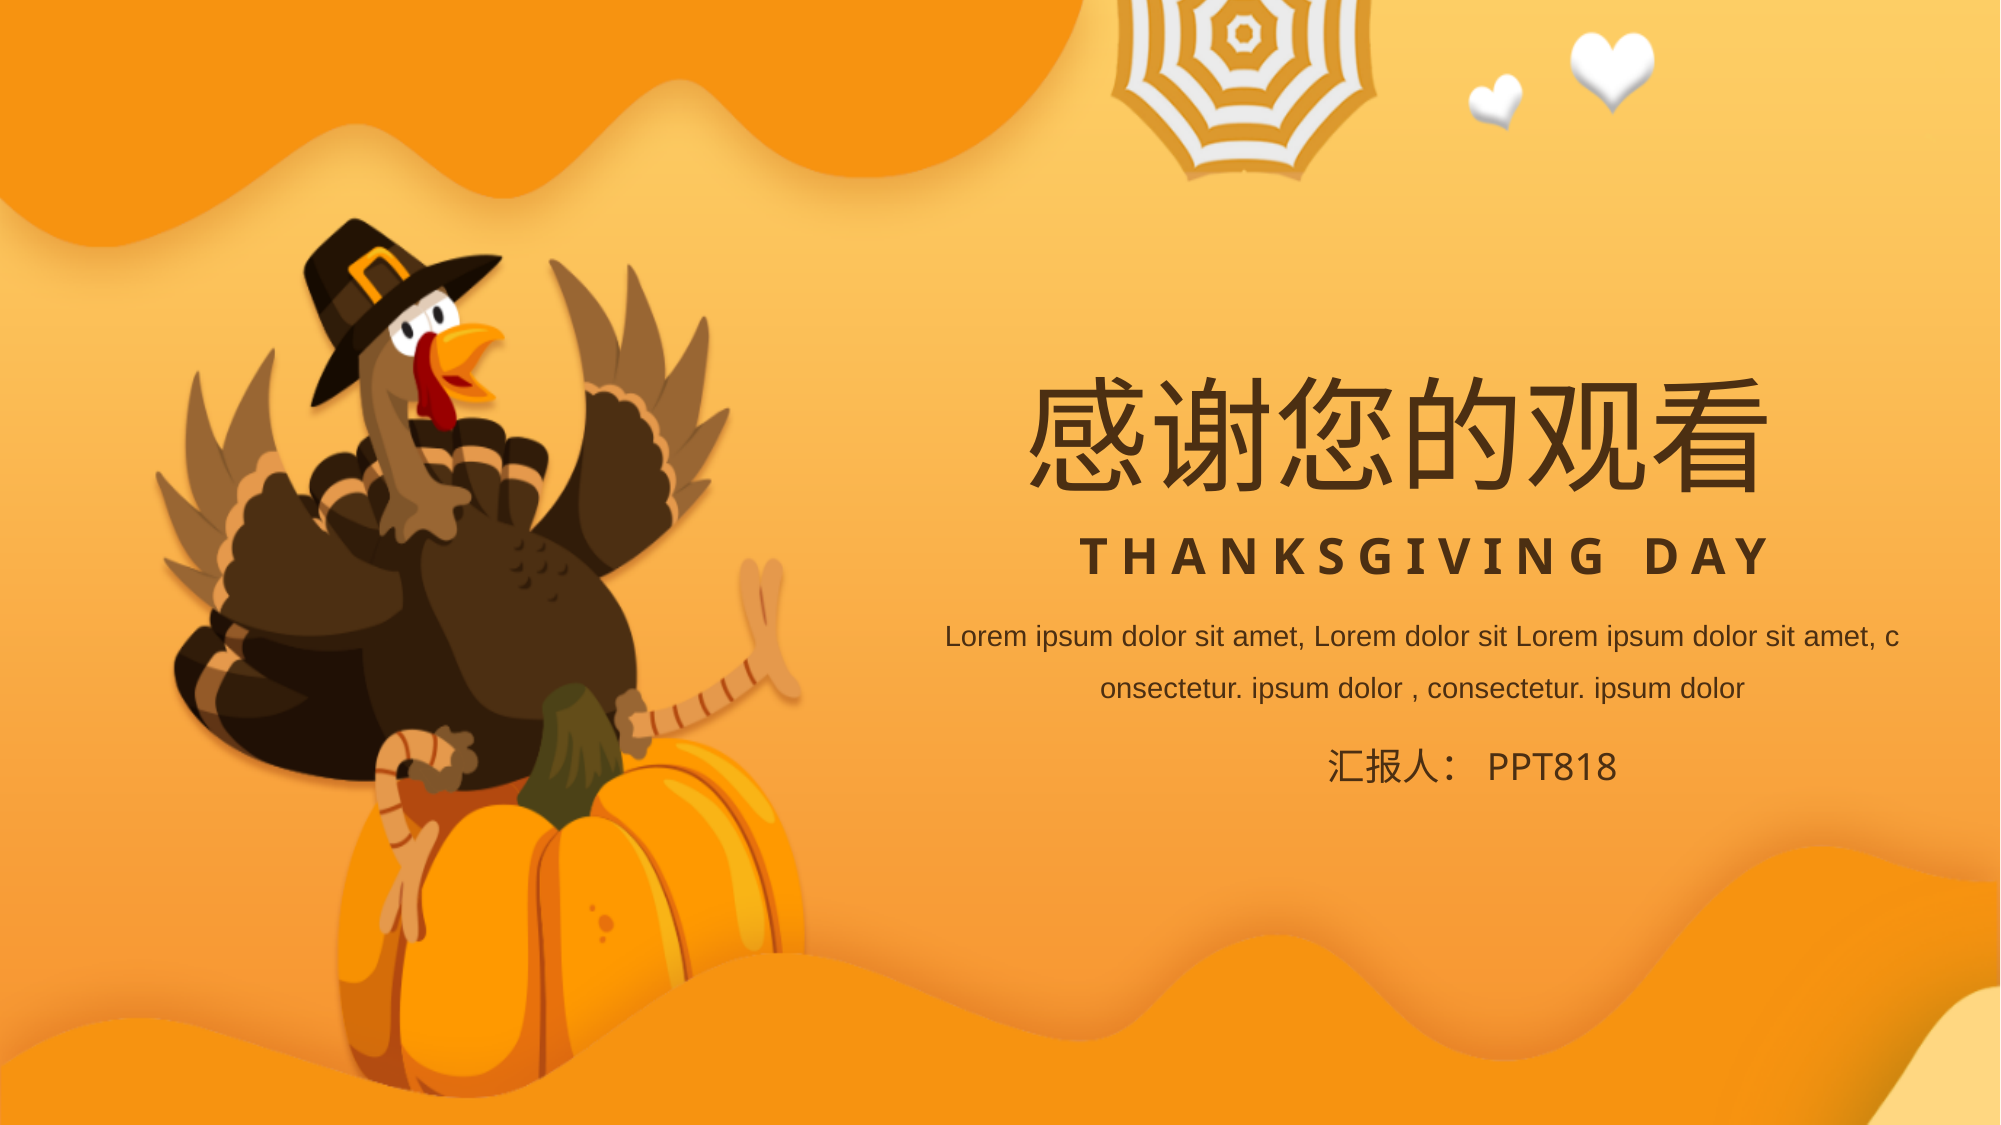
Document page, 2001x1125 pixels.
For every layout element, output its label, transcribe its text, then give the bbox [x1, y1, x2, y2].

text_box Lorem ipsum dolor sit amet, Lorem dolor sit Lorem ipsum dolor sit amet, c onsectetur. ipsum dolor , consectetur. ipsum dolor [902, 592, 1944, 712]
text_box 汇报人：PPT818 [1313, 735, 1633, 795]
text_box 感谢您的观看 [1010, 350, 1836, 515]
text_box THANKSGIVING DAY [998, 516, 1848, 592]
picture [0, 0, 2001, 1125]
